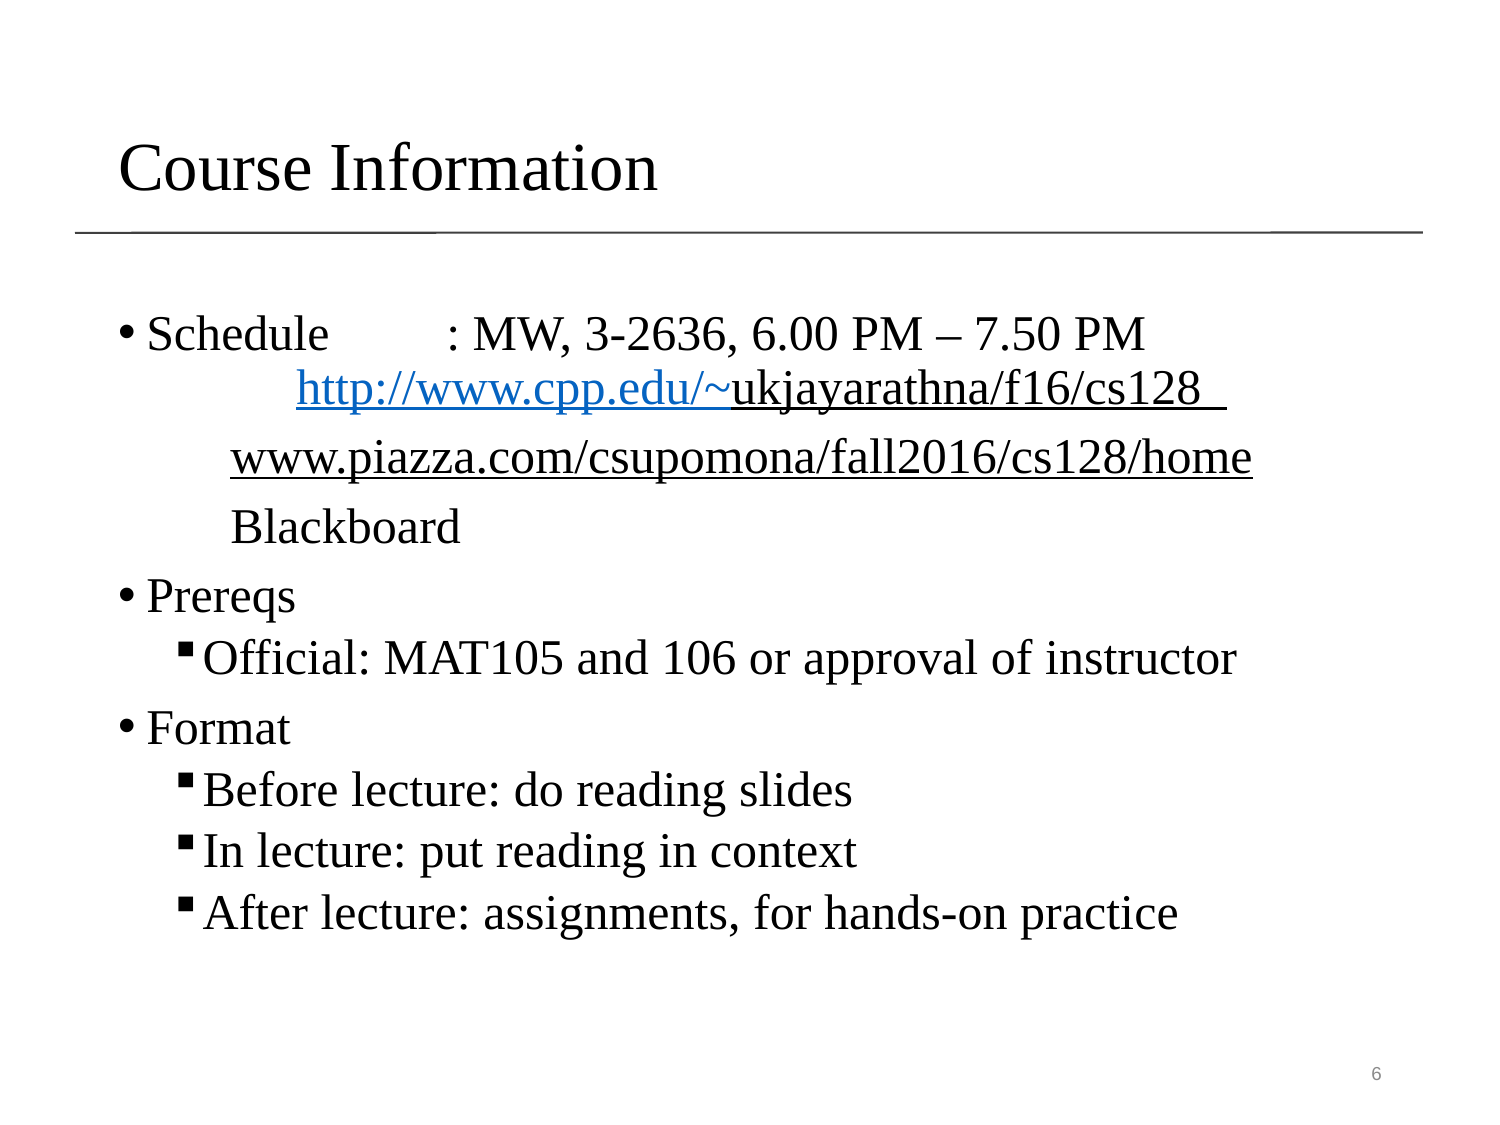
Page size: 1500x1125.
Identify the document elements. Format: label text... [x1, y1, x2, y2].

title Course Information [103, 59, 1397, 278]
list Schedule : MW, 3-2636, 6.00 PM – 7.50 PM http://www.cpp.edu/~ukjayarathna/f16/cs128 www.piazza.com/csupomona/fall2016/cs128/home Blackboard Prereqs Official: MAT105 and 106 or approval of instructor Format Before lecture: do reading slides In lecture: put reading in context After lecture: assignments, for hands-on practice [103, 299, 1397, 1091]
slide_number 6 [1059, 1042, 1397, 1103]
